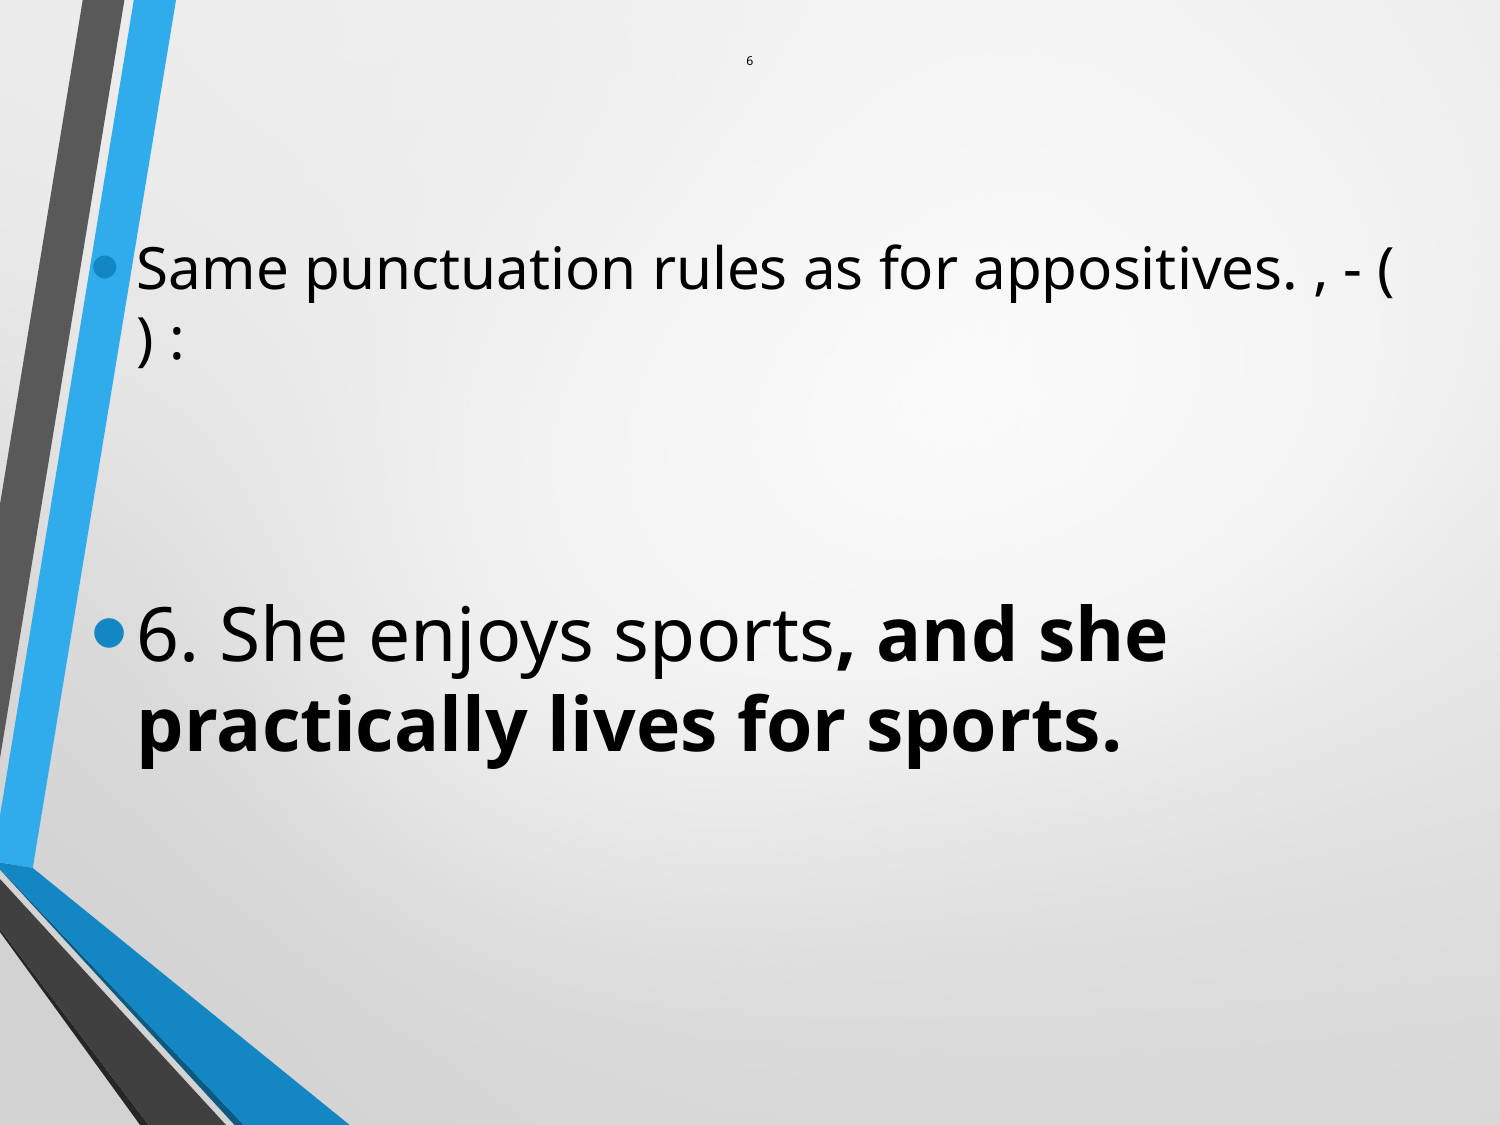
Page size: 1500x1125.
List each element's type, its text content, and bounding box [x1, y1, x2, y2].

list Same punctuation rules as for appositives. , - ( ) : 6. She enjoys sports, and she practically lives for sports. [75, 87, 1425, 1005]
title 6 [75, 45, 1425, 75]
